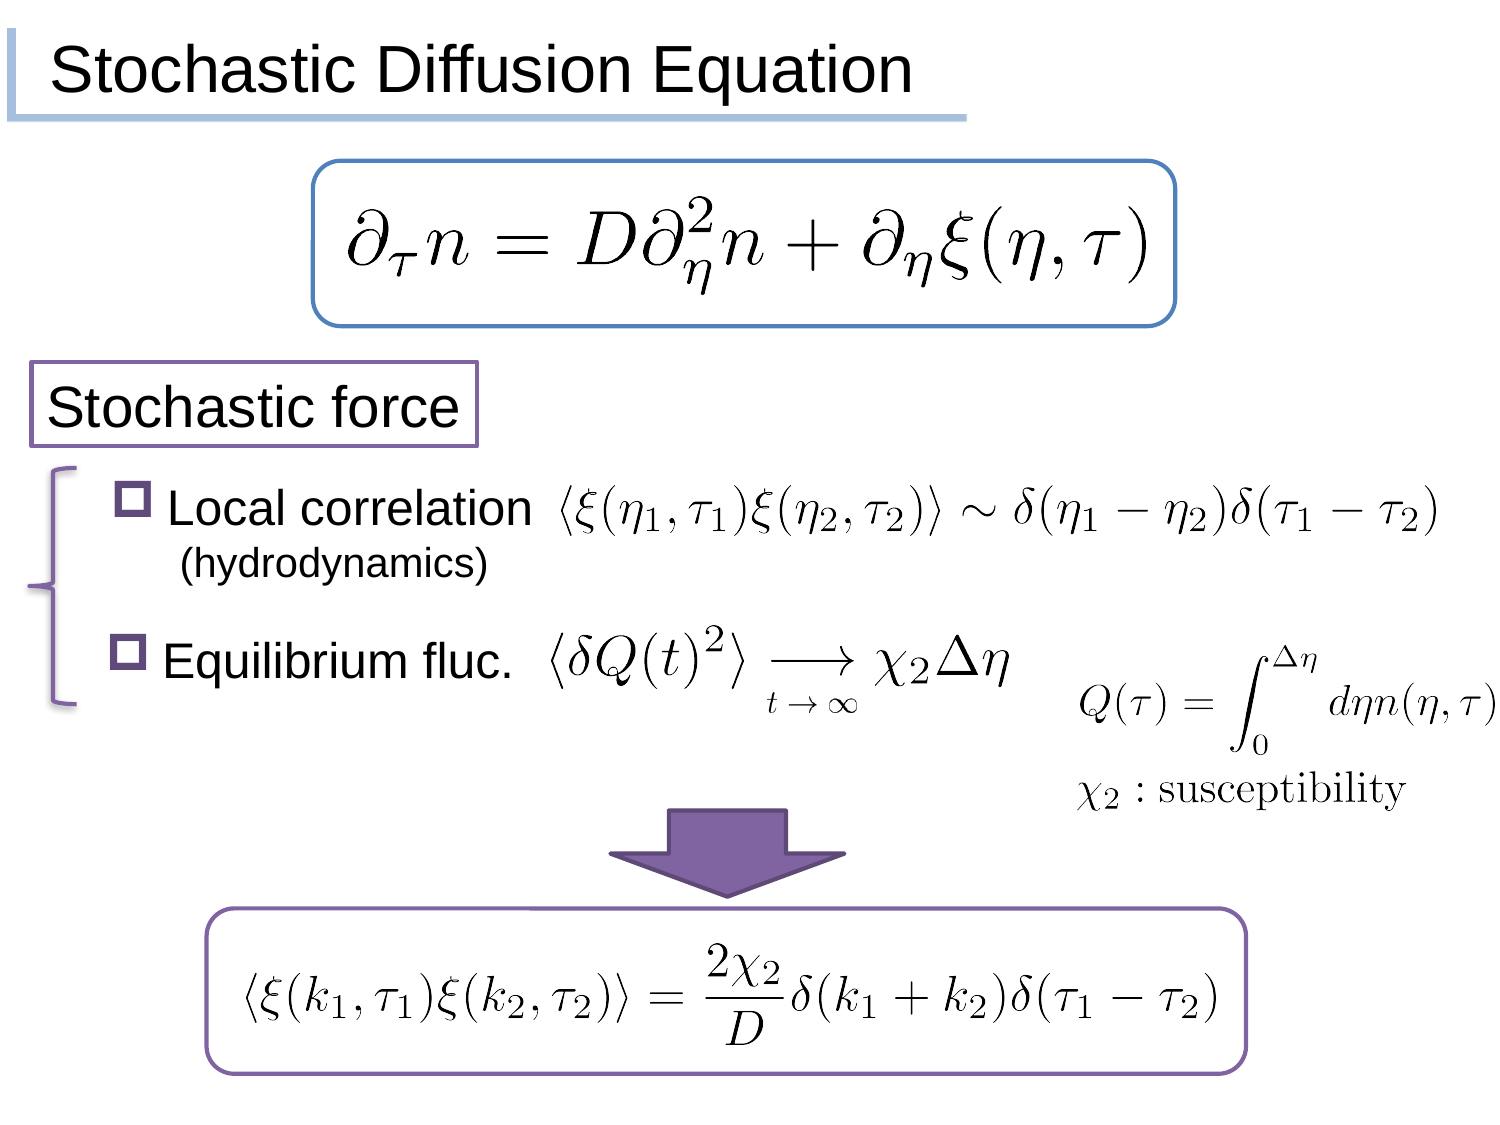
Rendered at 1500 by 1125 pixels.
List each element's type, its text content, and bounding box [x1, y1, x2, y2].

text_box [204, 906, 1249, 1076]
text_box [27, 465, 77, 707]
picture [551, 625, 1010, 690]
text_box [310, 158, 1178, 329]
title Stochastic Diffusion Equation [15, 17, 978, 115]
picture [348, 195, 1146, 295]
picture [767, 692, 857, 713]
picture [1076, 771, 1406, 811]
text_box Equilibrium fluc. [91, 621, 530, 697]
text_box [608, 808, 847, 899]
picture [245, 943, 1216, 1045]
text_box Local correlation (hydrodynamics) [95, 468, 549, 593]
text_box Stochastic force [29, 360, 479, 448]
picture [1079, 645, 1495, 756]
picture [560, 485, 1436, 536]
